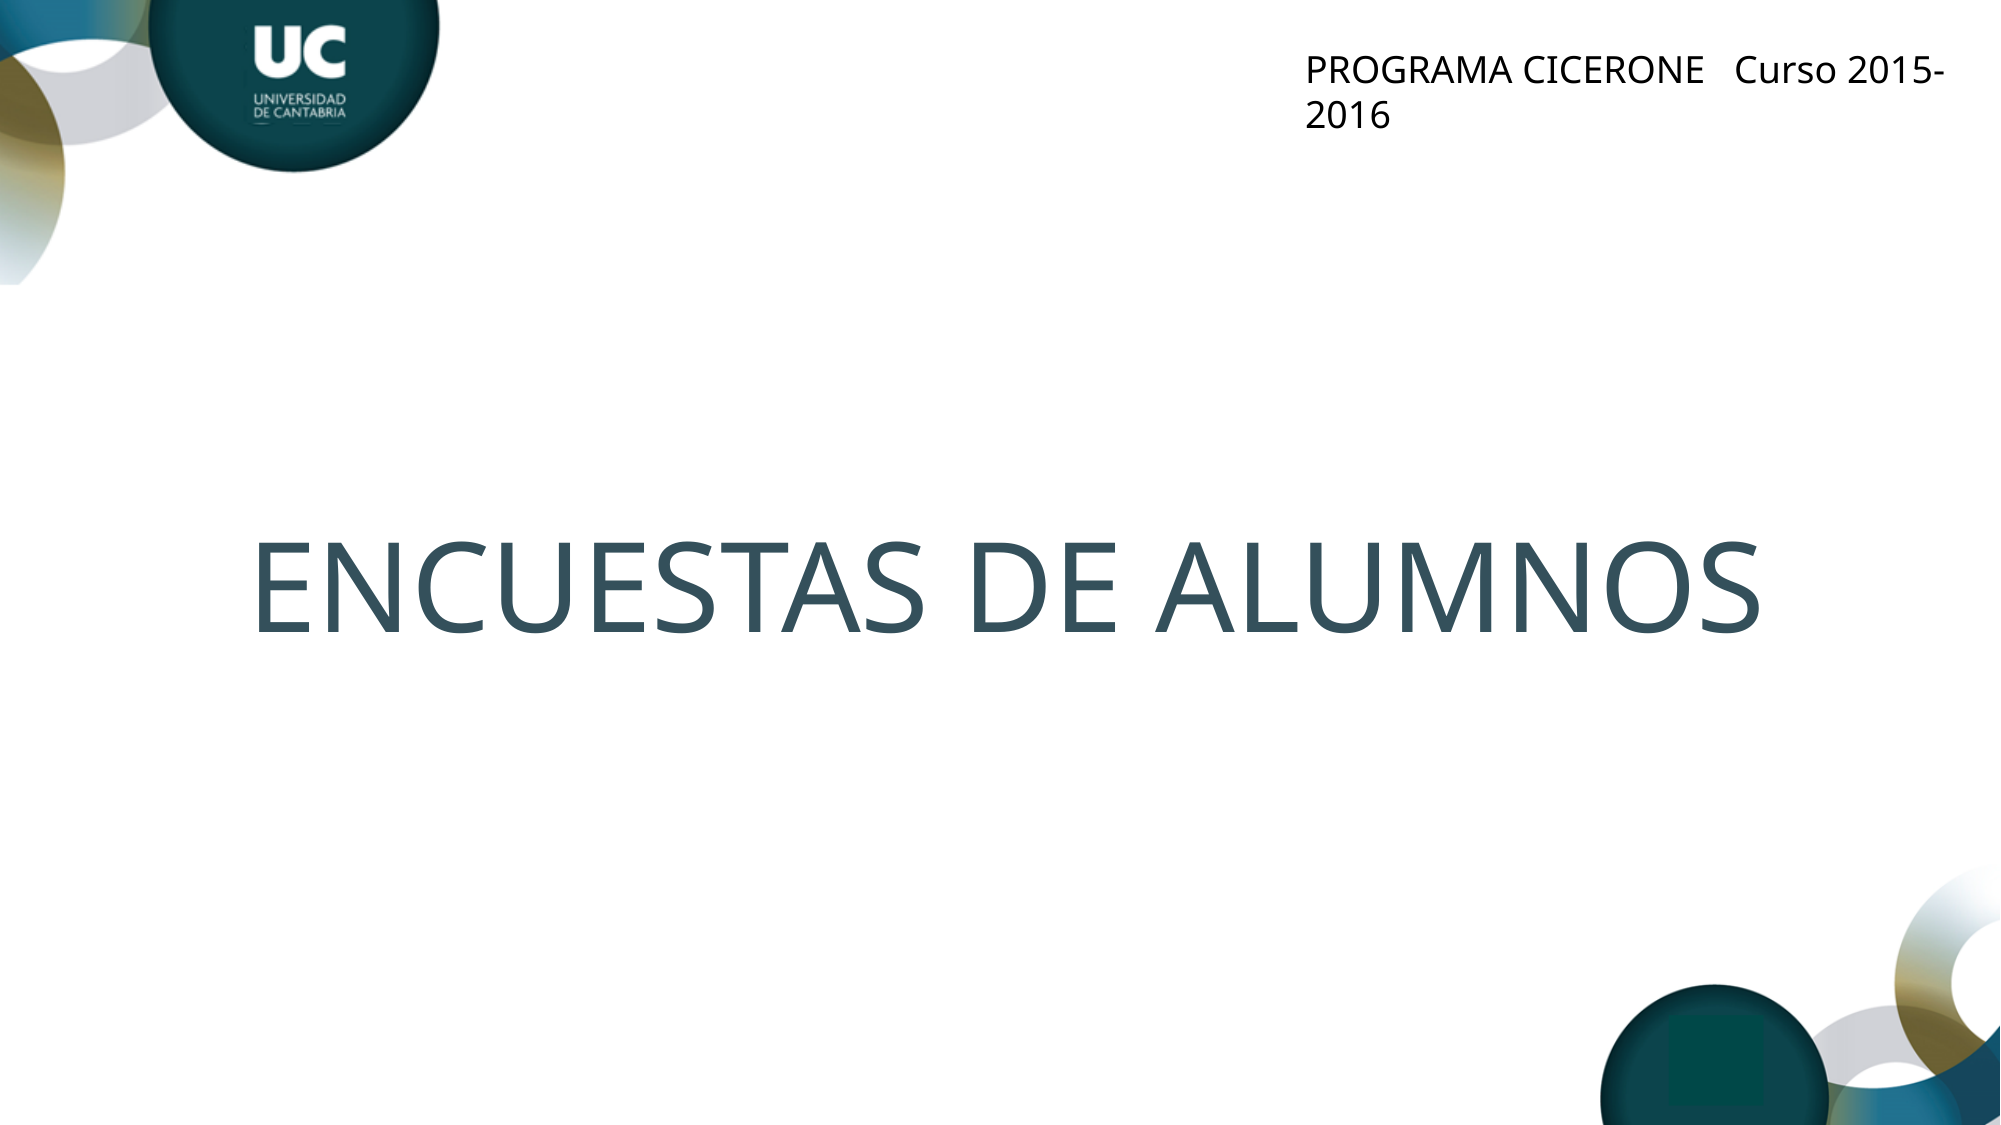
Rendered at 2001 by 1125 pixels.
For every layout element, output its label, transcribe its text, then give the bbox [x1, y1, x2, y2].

text_box ENCUESTAS DE ALUMNOS [144, 517, 1870, 817]
text_box PROGRAMA CICERONE Curso 2015-2016 [1290, 38, 1961, 144]
picture [1599, 858, 2000, 1125]
picture [0, 0, 452, 304]
